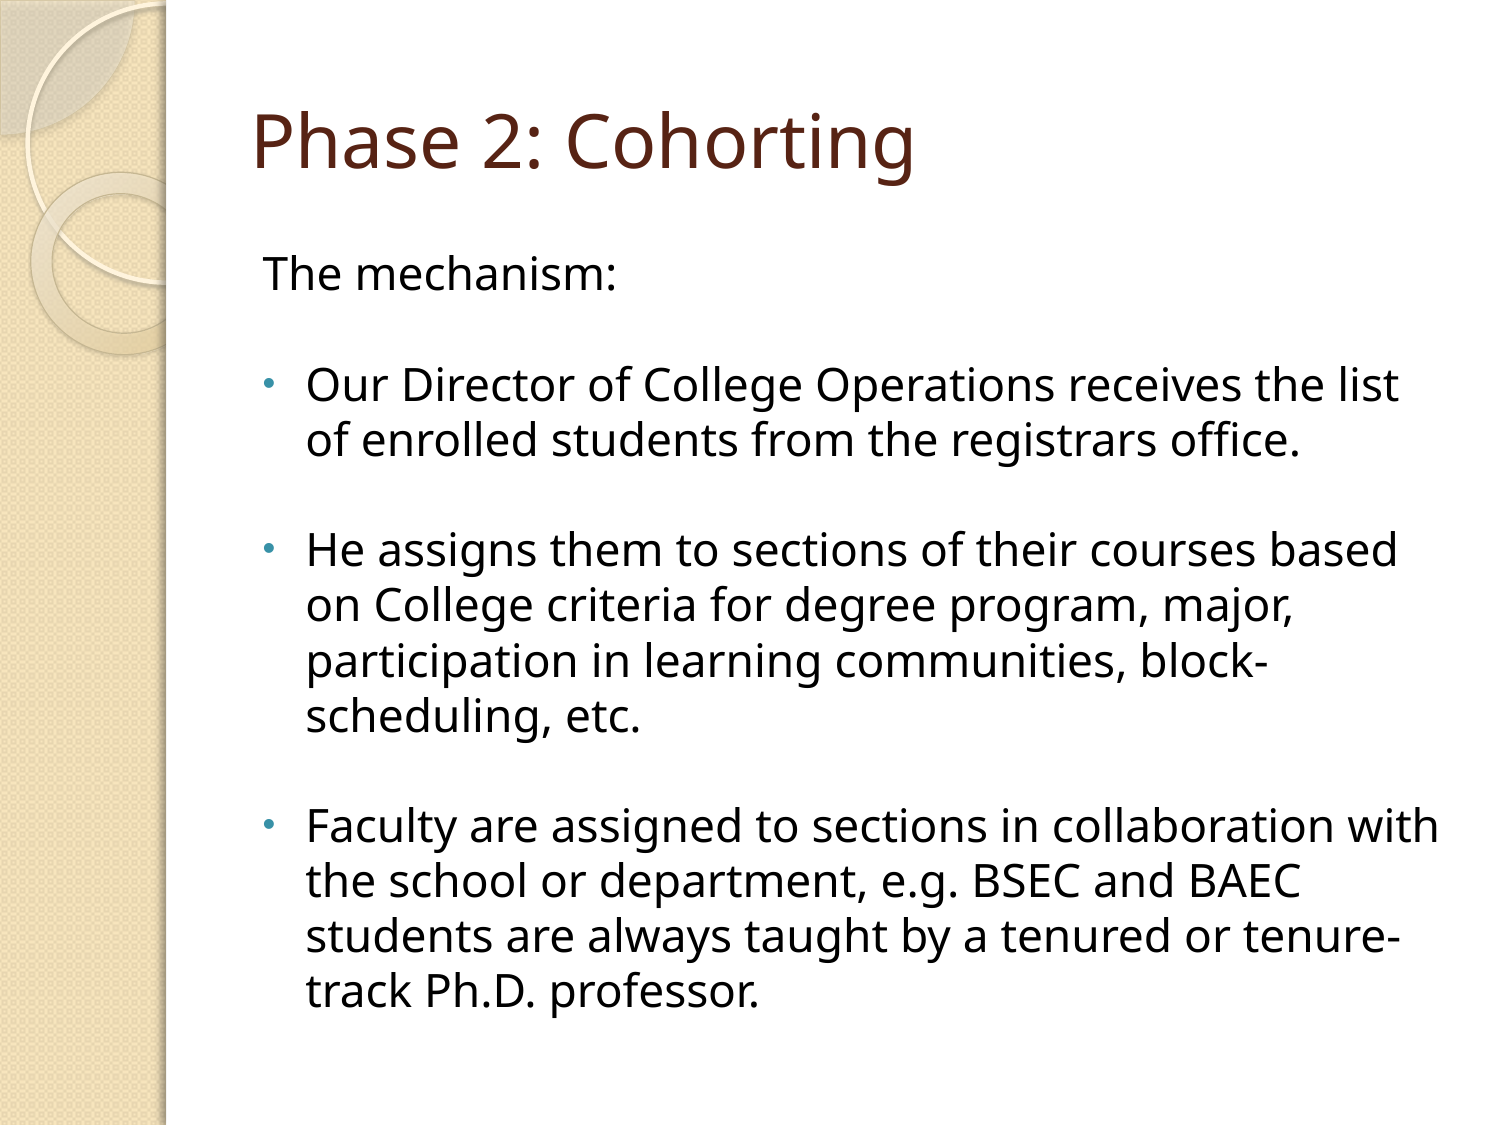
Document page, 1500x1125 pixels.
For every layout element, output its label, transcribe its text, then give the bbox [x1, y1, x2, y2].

list The mechanism: Our Director of College Operations receives the list of enrolled students from the registrars office. He assigns them to sections of their courses based on College criteria for degree program, major, participation in learning communities, block-scheduling, etc. Faculty are assigned to sections in collaboration with the school or department, e.g. BSEC and BAEC students are always taught by a tenured or tenure-track Ph.D. professor. [235, 237, 1466, 1025]
title Phase 2: Cohorting [235, 45, 1466, 233]
